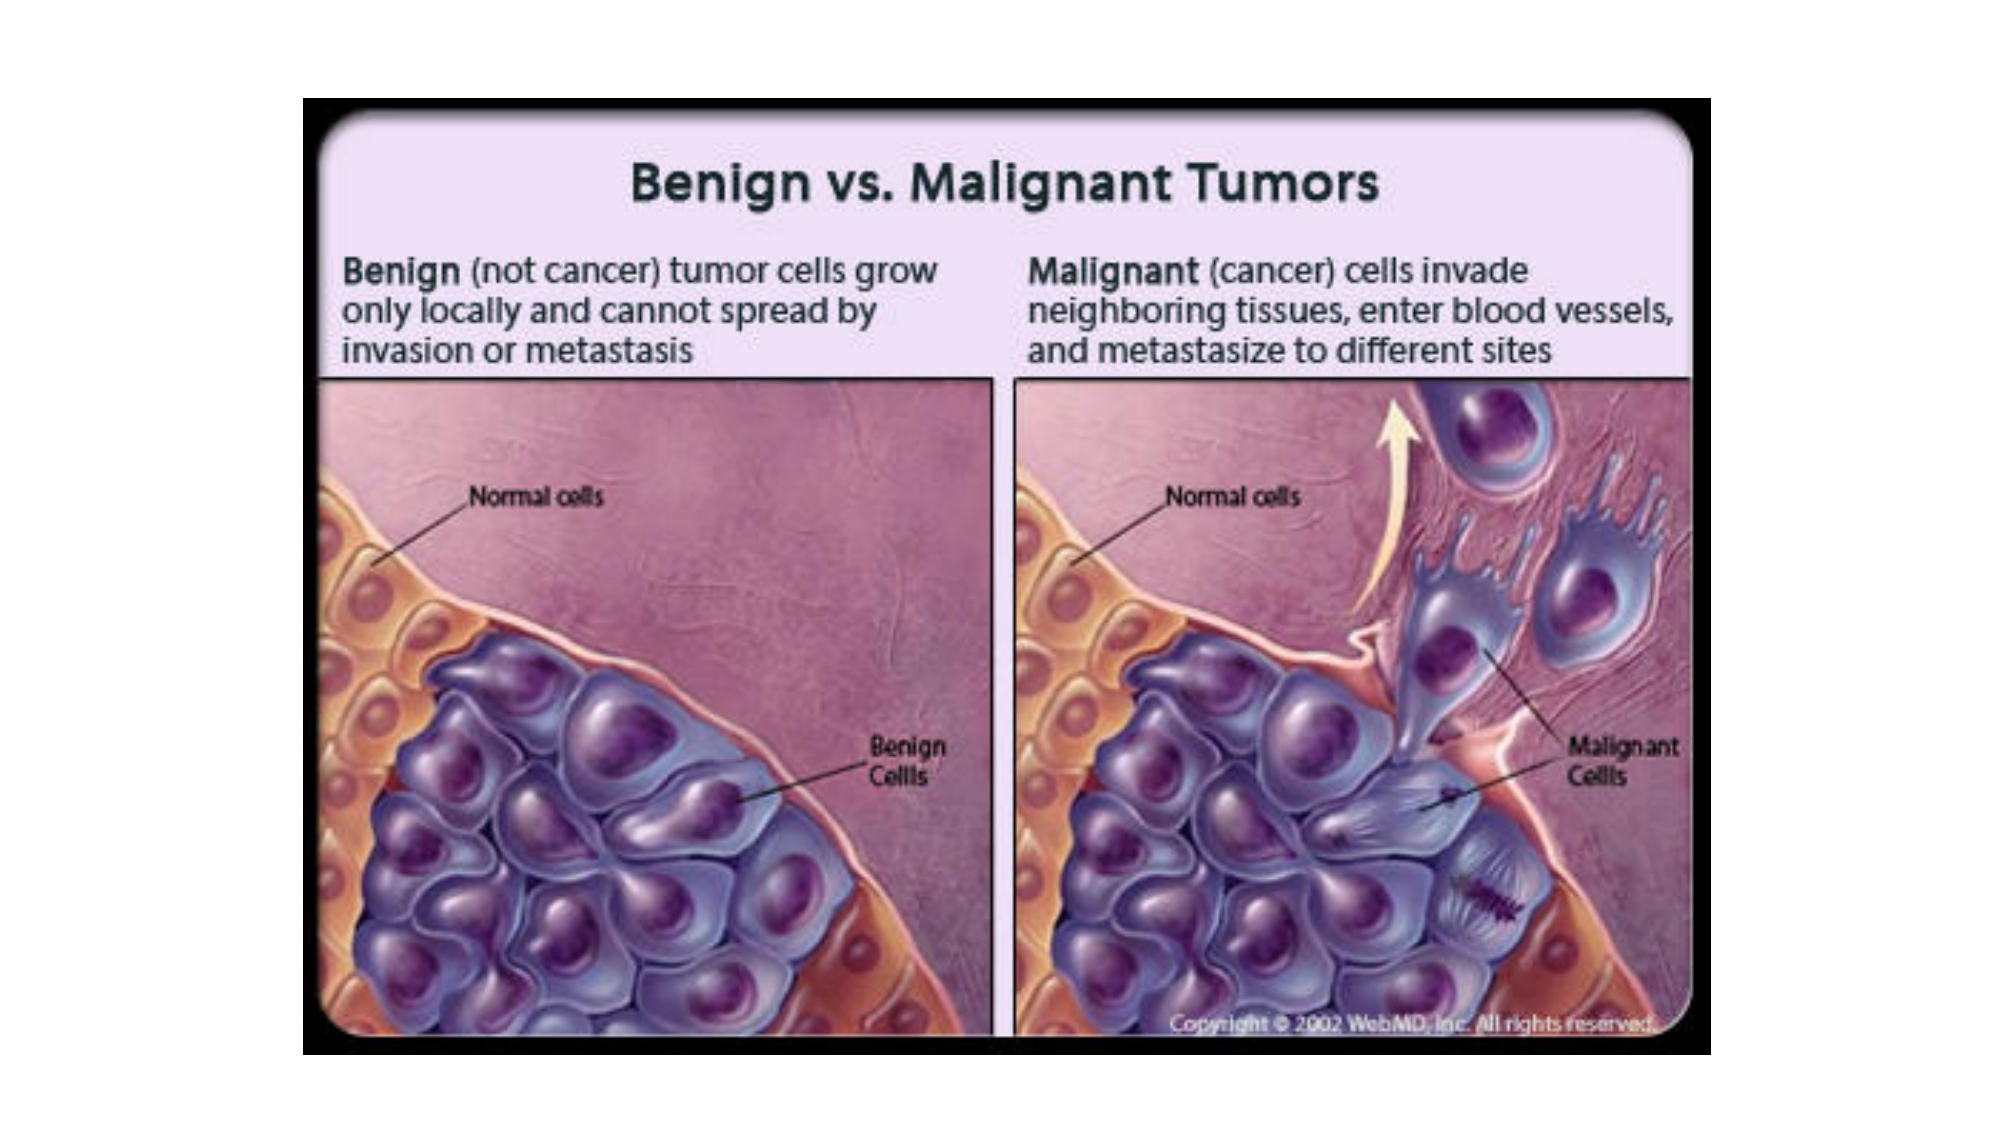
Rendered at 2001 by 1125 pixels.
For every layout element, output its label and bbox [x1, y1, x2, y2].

picture [303, 98, 1711, 1055]
